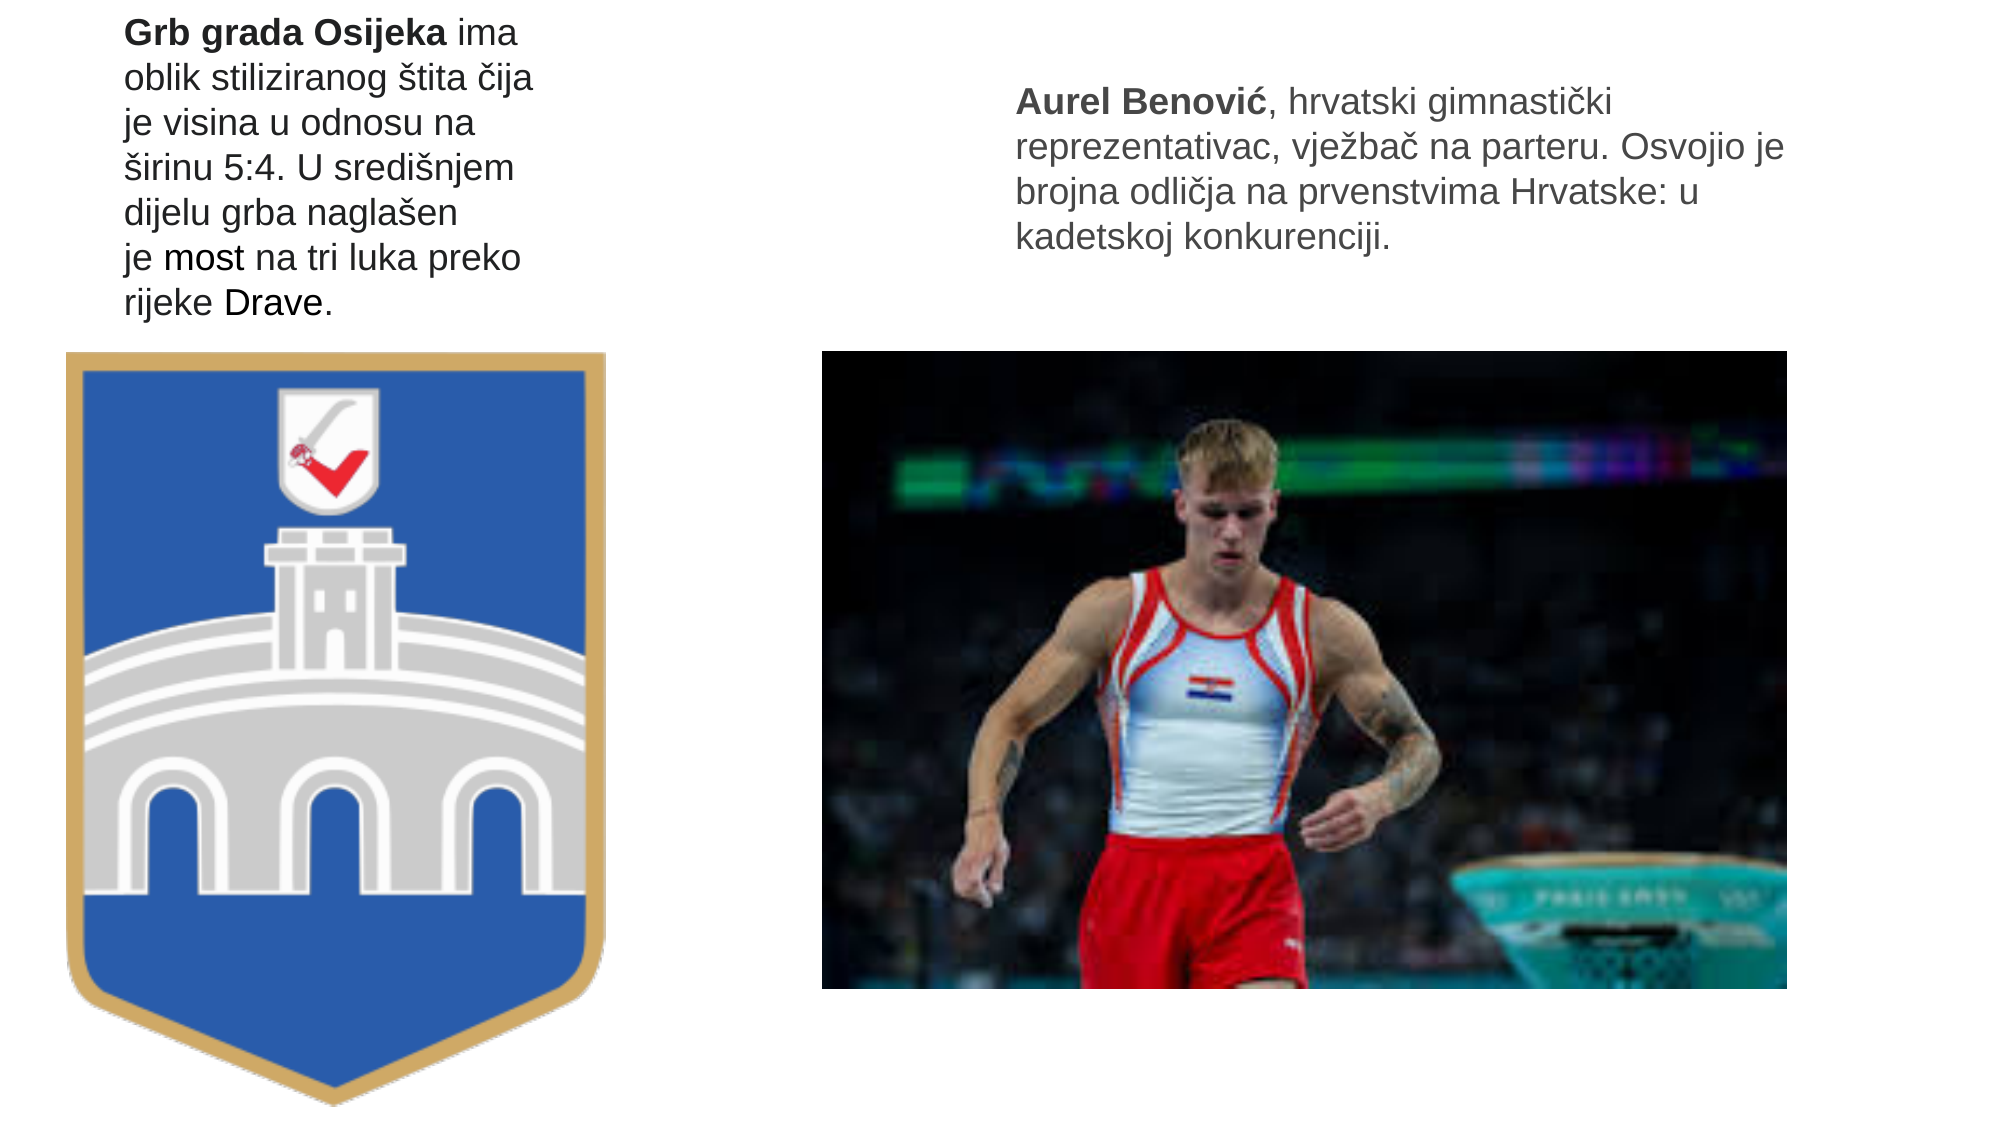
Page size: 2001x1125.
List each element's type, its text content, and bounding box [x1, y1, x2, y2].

text_box Aurel Benović, hrvatski gimnastički reprezentativac, vježbač na parteru. Osvojio je brojna odličja na prvenstvima Hrvatske: u kadetskoj konkurenciji. [1000, 70, 1836, 265]
text_box Grb grada Osijeka ima oblik stiliziranog štita čija je visina u odnosu na širinu 5:4. U središnjem dijelu grba naglašen je most na tri luka preko rijeke Drave. [108, 0, 559, 331]
picture [66, 352, 606, 1107]
picture [822, 351, 1787, 989]
